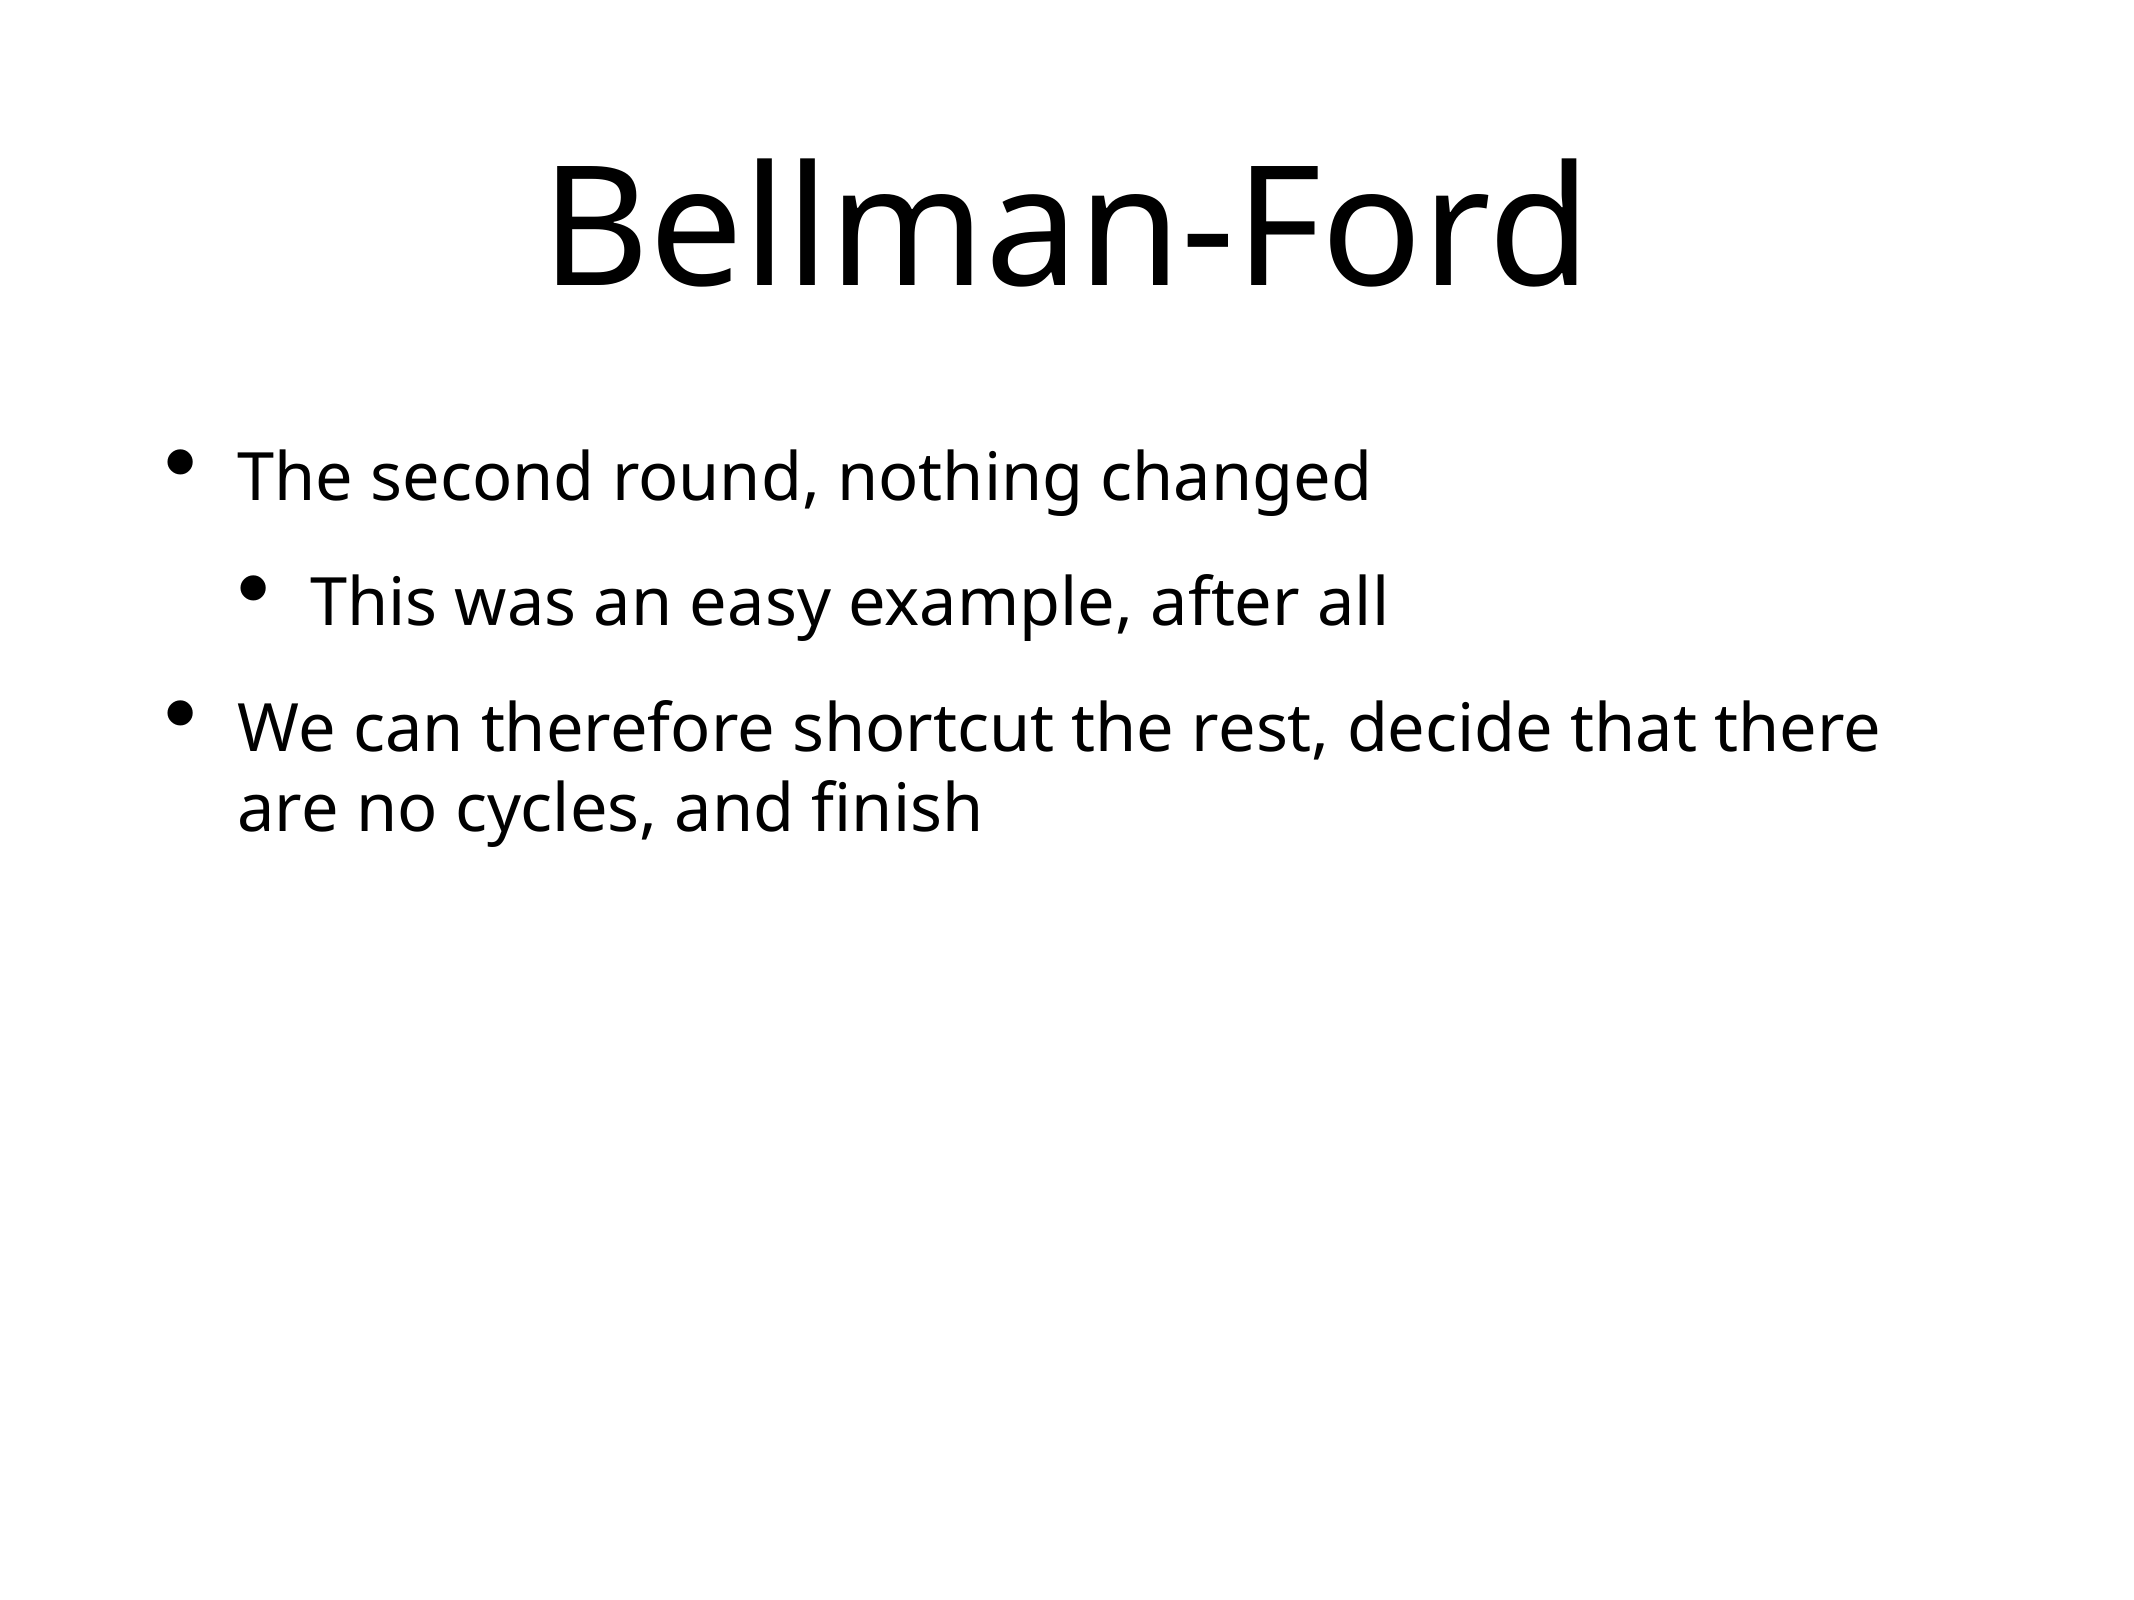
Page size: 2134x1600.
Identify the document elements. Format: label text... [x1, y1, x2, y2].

list The second round, nothing changed This was an easy example, after all We can therefore shortcut the rest, decide that there are no cycles, and finish [155, 424, 1978, 1457]
title Bellman-Ford [155, 41, 1978, 397]
